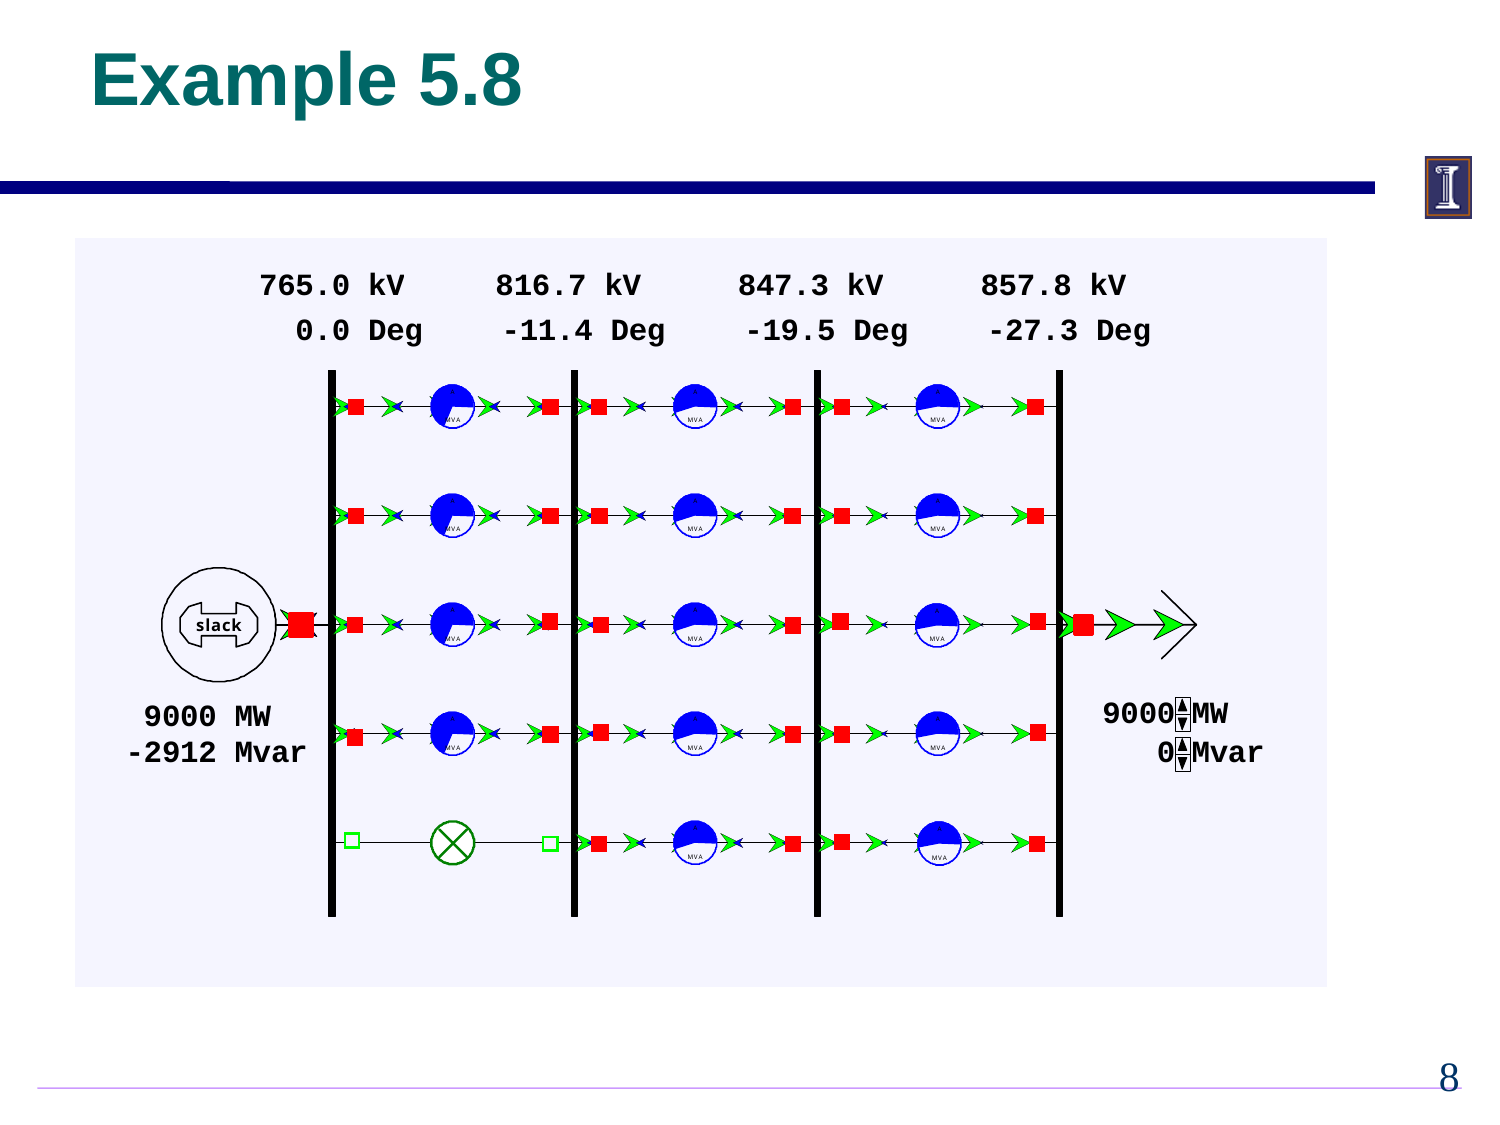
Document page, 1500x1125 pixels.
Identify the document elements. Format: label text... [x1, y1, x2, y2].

slide_number 7 [1162, 1037, 1476, 1113]
picture [1424, 156, 1472, 219]
picture [74, 237, 1327, 988]
title Example 5.8 [74, 12, 1388, 151]
